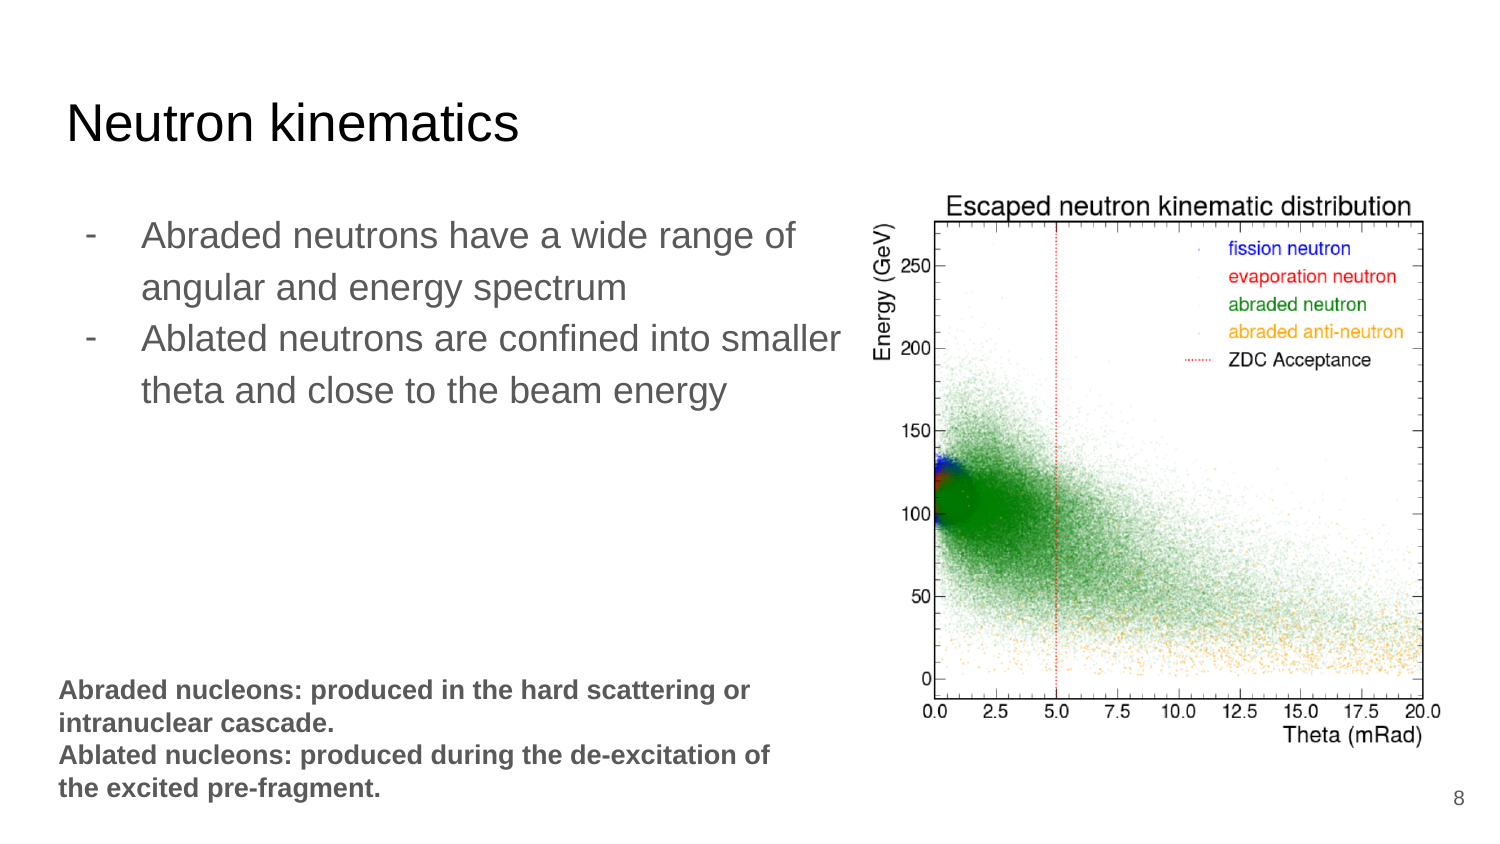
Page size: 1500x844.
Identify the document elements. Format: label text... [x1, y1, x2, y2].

picture [861, 188, 1450, 758]
slide_number ‹#› [1389, 764, 1480, 830]
list Abraded neutrons have a wide range of angular and energy spectrum Ablated neutrons are confined into smaller theta and close to the beam energy [51, 189, 859, 750]
title Neutron kinematics [51, 72, 1449, 167]
text_box Abraded nucleons: produced in the hard scattering or intranuclear cascade. Ablated nucleons: produced during the de-excitation of the excited pre-fragment. [43, 657, 802, 823]
